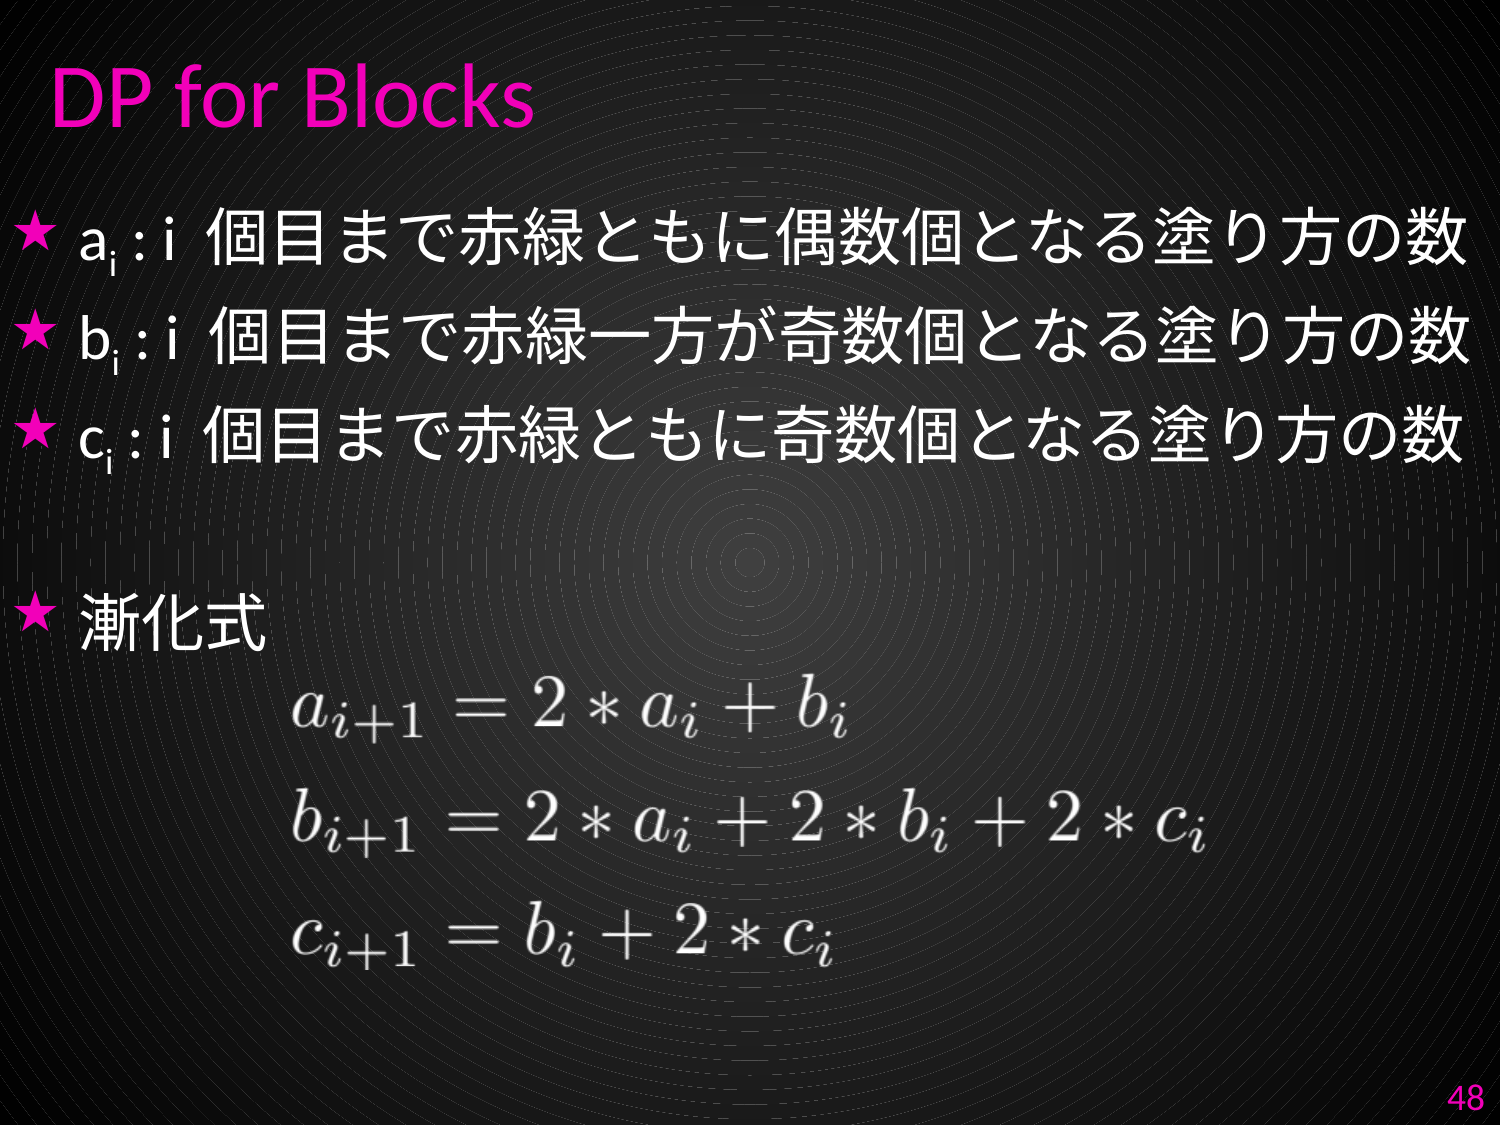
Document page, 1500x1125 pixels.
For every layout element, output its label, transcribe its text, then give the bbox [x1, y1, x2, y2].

list ai : i 個目まで赤緑ともに偶数個となる塗り方の数 bi : i 個目まで赤緑一方が奇数個となる塗り方の数 ci : i 個目まで赤緑ともに奇数個となる塗り方の数 漸化式 [0, 189, 1500, 801]
picture [287, 660, 1211, 970]
title DP for Blocks [34, 19, 1469, 164]
slide_number 48 [1149, 1065, 1500, 1125]
